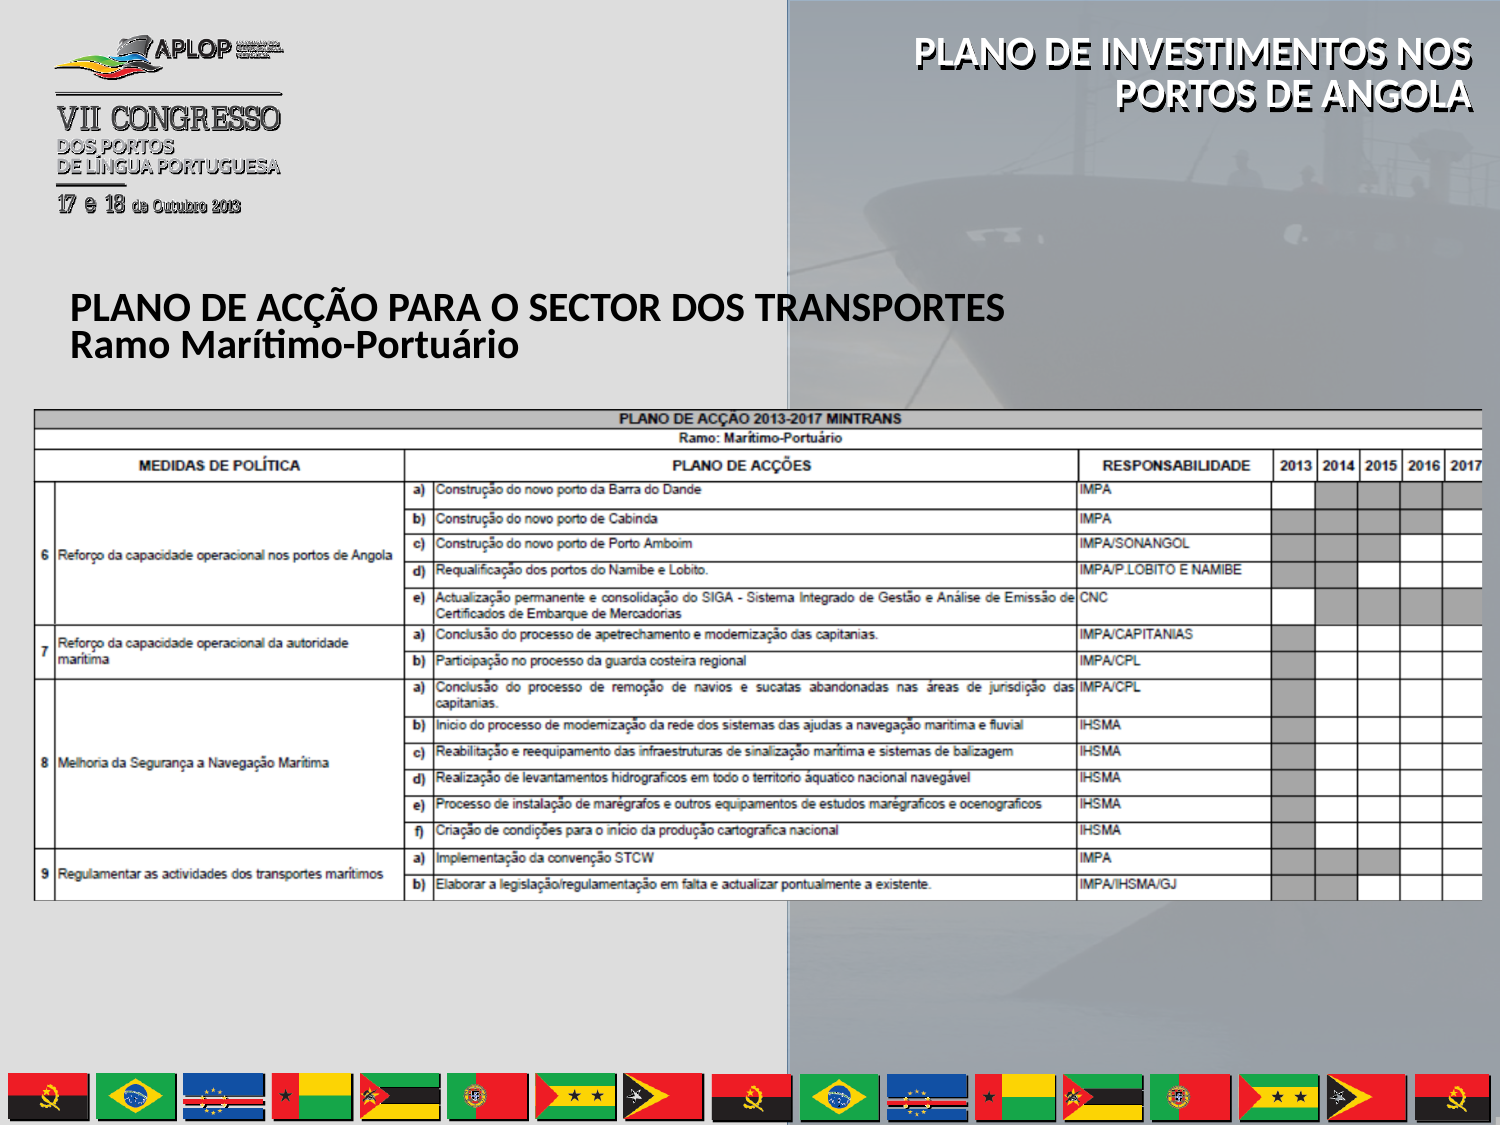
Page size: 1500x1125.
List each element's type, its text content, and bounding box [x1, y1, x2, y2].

text_box PLANO DE ACÇÃO PARA O SECTOR DOS TRANSPORTES Ramo Marítimo-Portuário [55, 283, 1021, 374]
picture [33, 409, 1483, 902]
text_box [788, 0, 1500, 1125]
text_box PLANO DE INVESTIMENTOS NOS PORTOS DE ANGOLA [774, 23, 1487, 184]
picture [0, 1068, 1490, 1125]
picture [51, 26, 296, 218]
